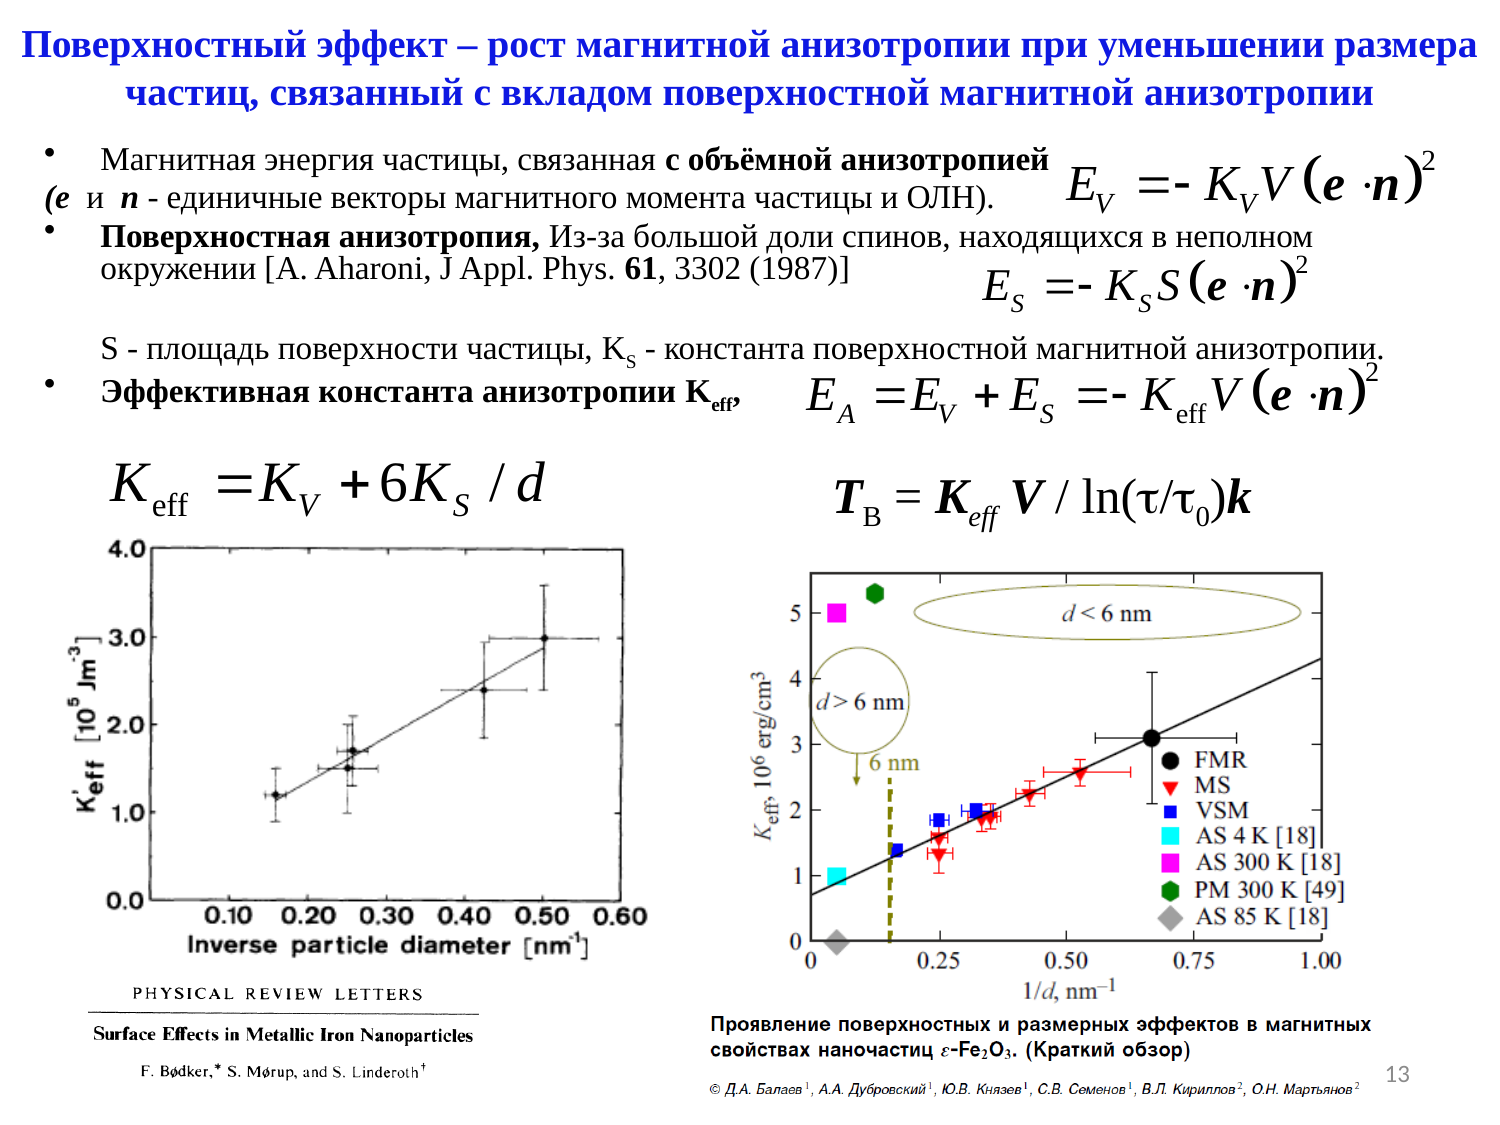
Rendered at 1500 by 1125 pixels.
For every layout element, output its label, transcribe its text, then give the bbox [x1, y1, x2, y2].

picture [88, 975, 479, 1082]
picture [974, 243, 1318, 328]
picture [702, 1011, 1376, 1099]
text_box TB = Keff V / ln(/0)k [817, 456, 1343, 537]
slide_number 13 [1378, 1042, 1425, 1103]
text_box Магнитная энергия частицы, связанная с объёмной анизотропией (e и n - единичные векторы магнитного момента частицы и ОЛН). Поверхностная анизотропия, Из-за большой доли спинов, находящихся в неполном окружении [A. Aharoni, J Appl. Phys. 61, 3302 (1987)] S - площадь поверхности частицы, KS - константа поверхностной магнитной анизотропии. Эффективная константа анизотропии Keff, [29, 160, 1447, 445]
title Поверхностный эффект – рост магнитной анизотропии при уменьшении размера частиц, связанный с вкладом поверхностной магнитной анизотропии [0, 0, 1500, 160]
picture [52, 444, 663, 965]
picture [796, 349, 1389, 440]
picture [1056, 136, 1448, 230]
picture [729, 538, 1366, 1004]
